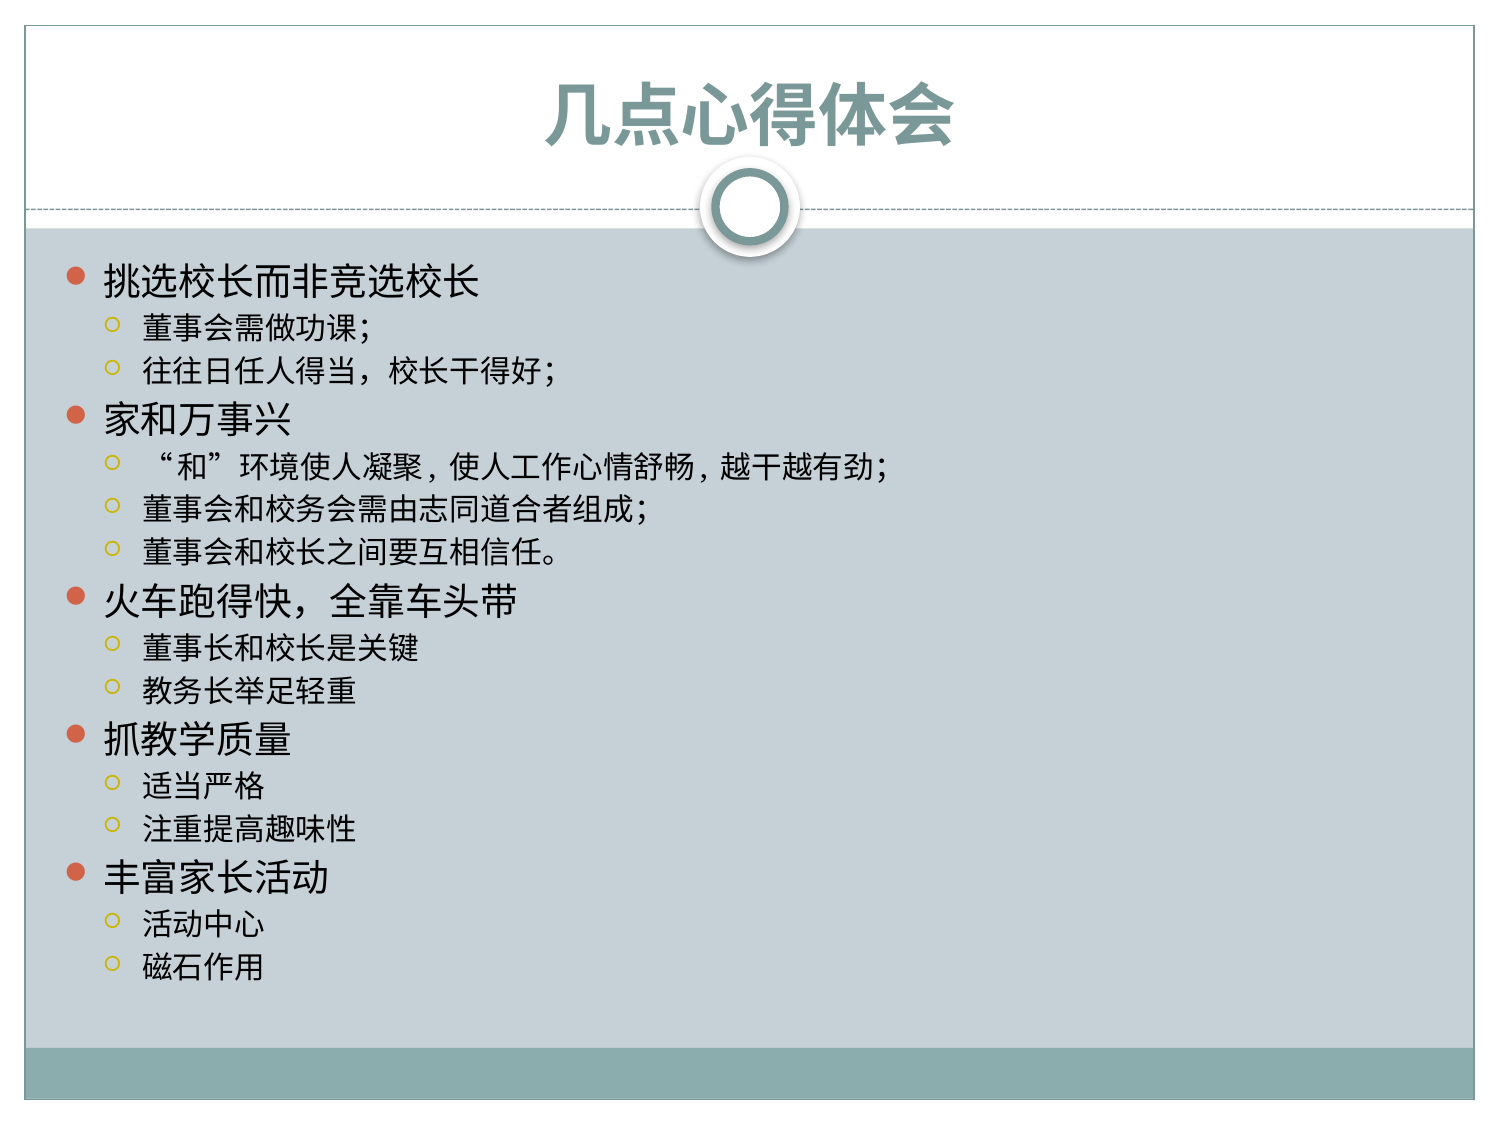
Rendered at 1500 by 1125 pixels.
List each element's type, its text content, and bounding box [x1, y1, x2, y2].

title 几点心得体会 [49, 37, 1450, 162]
list 挑选校长而非竞选校长 董事会需做功课； 往往日任人得当，校长干得好； 家和万事兴 “和”环境使人凝聚, 使人工作心情舒畅, 越干越有劲； 董事会和校务会需由志同道合者组成； 董事会和校长之间要互相信任。 火车跑得快，全靠车头带 董事长和校长是关键 教务长举足轻重 抓教学质量 适当严格 注重提高趣味性 丰富家长活动 活动中心 磁石作用 [49, 250, 1445, 1001]
